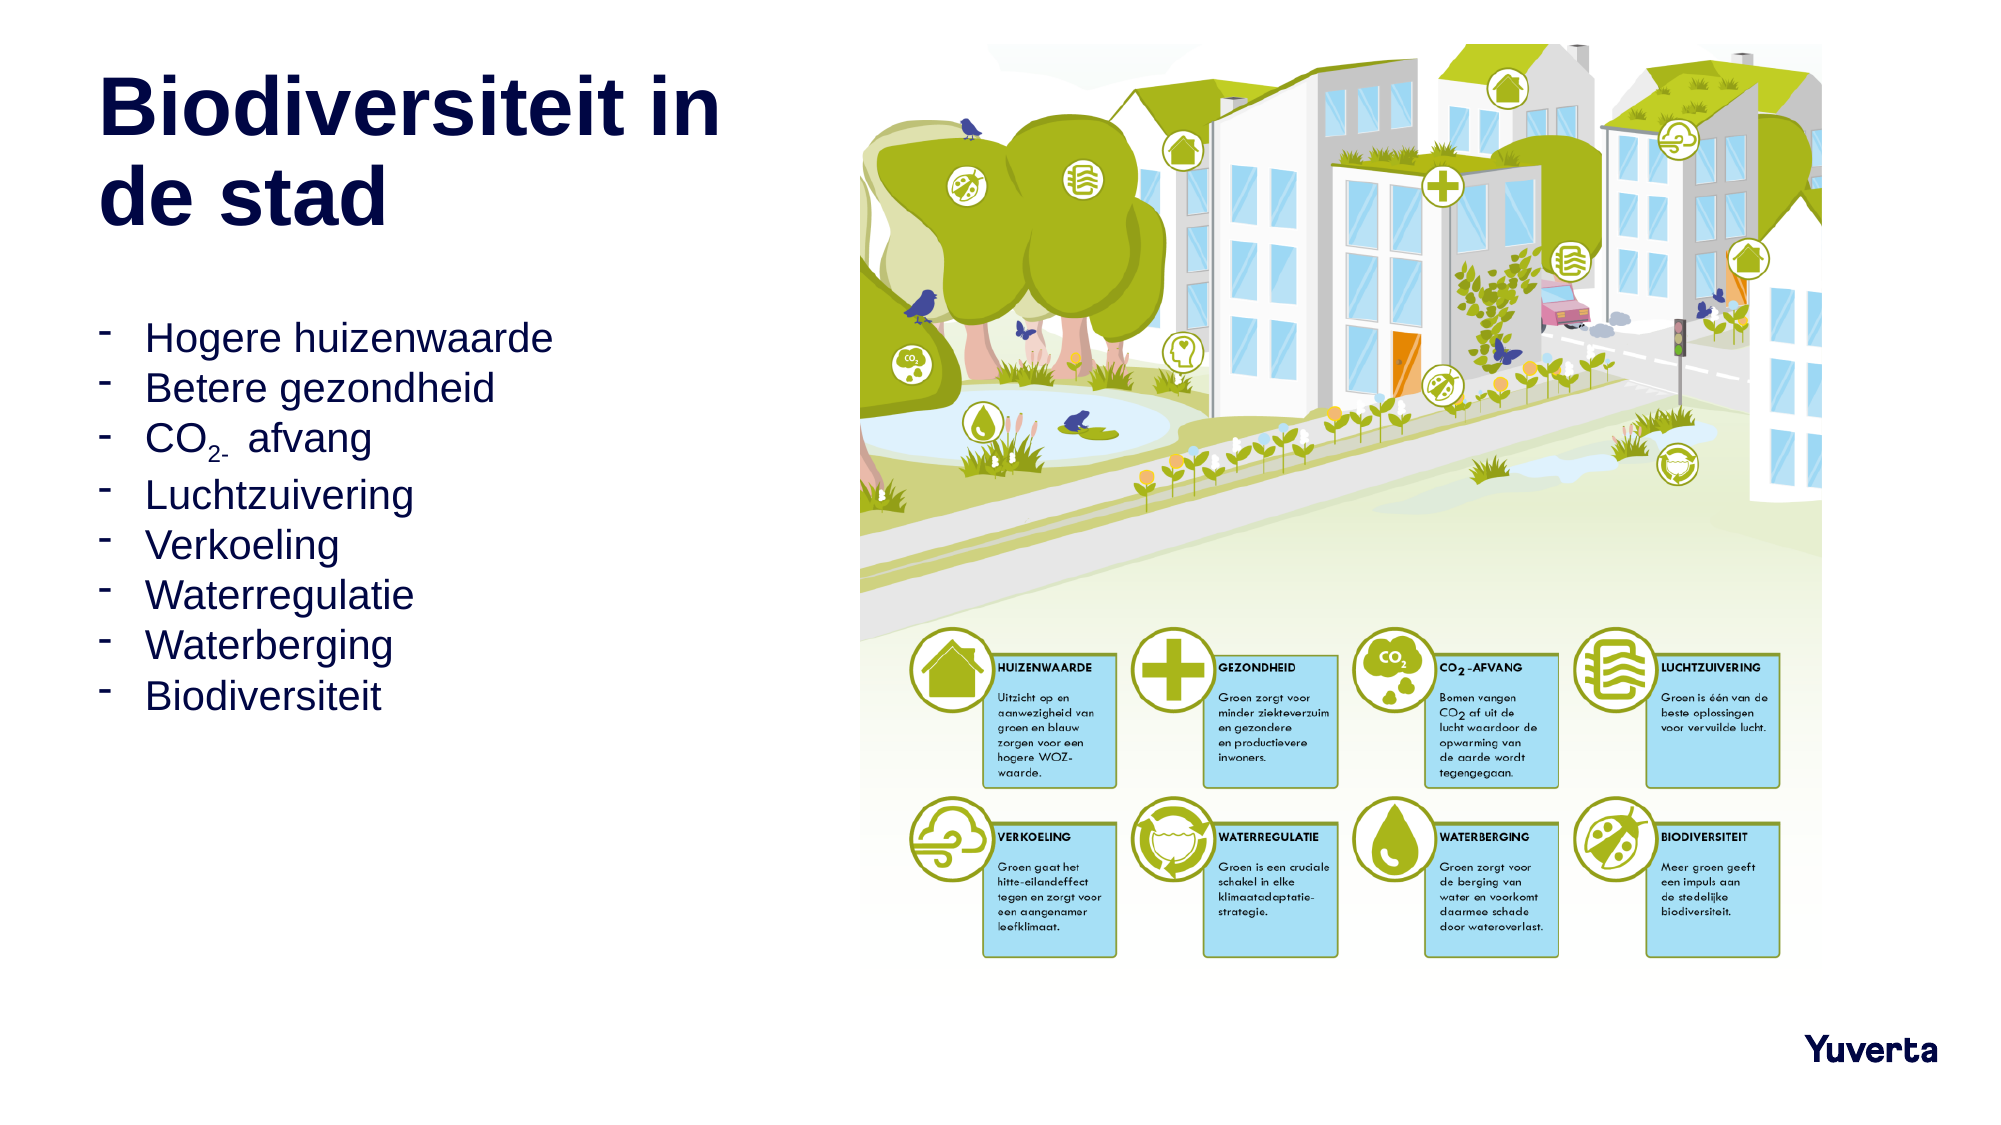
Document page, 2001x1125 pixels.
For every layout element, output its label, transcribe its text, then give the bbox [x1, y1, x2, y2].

list Hogere huizenwaarde Betere gezondheid CO2- afvang Luchtzuivering Verkoeling Waterregulatie Waterberging Biodiversiteit [98, 310, 757, 1081]
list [860, 44, 1822, 1005]
title Biodiversiteit in de stad [98, 73, 744, 244]
